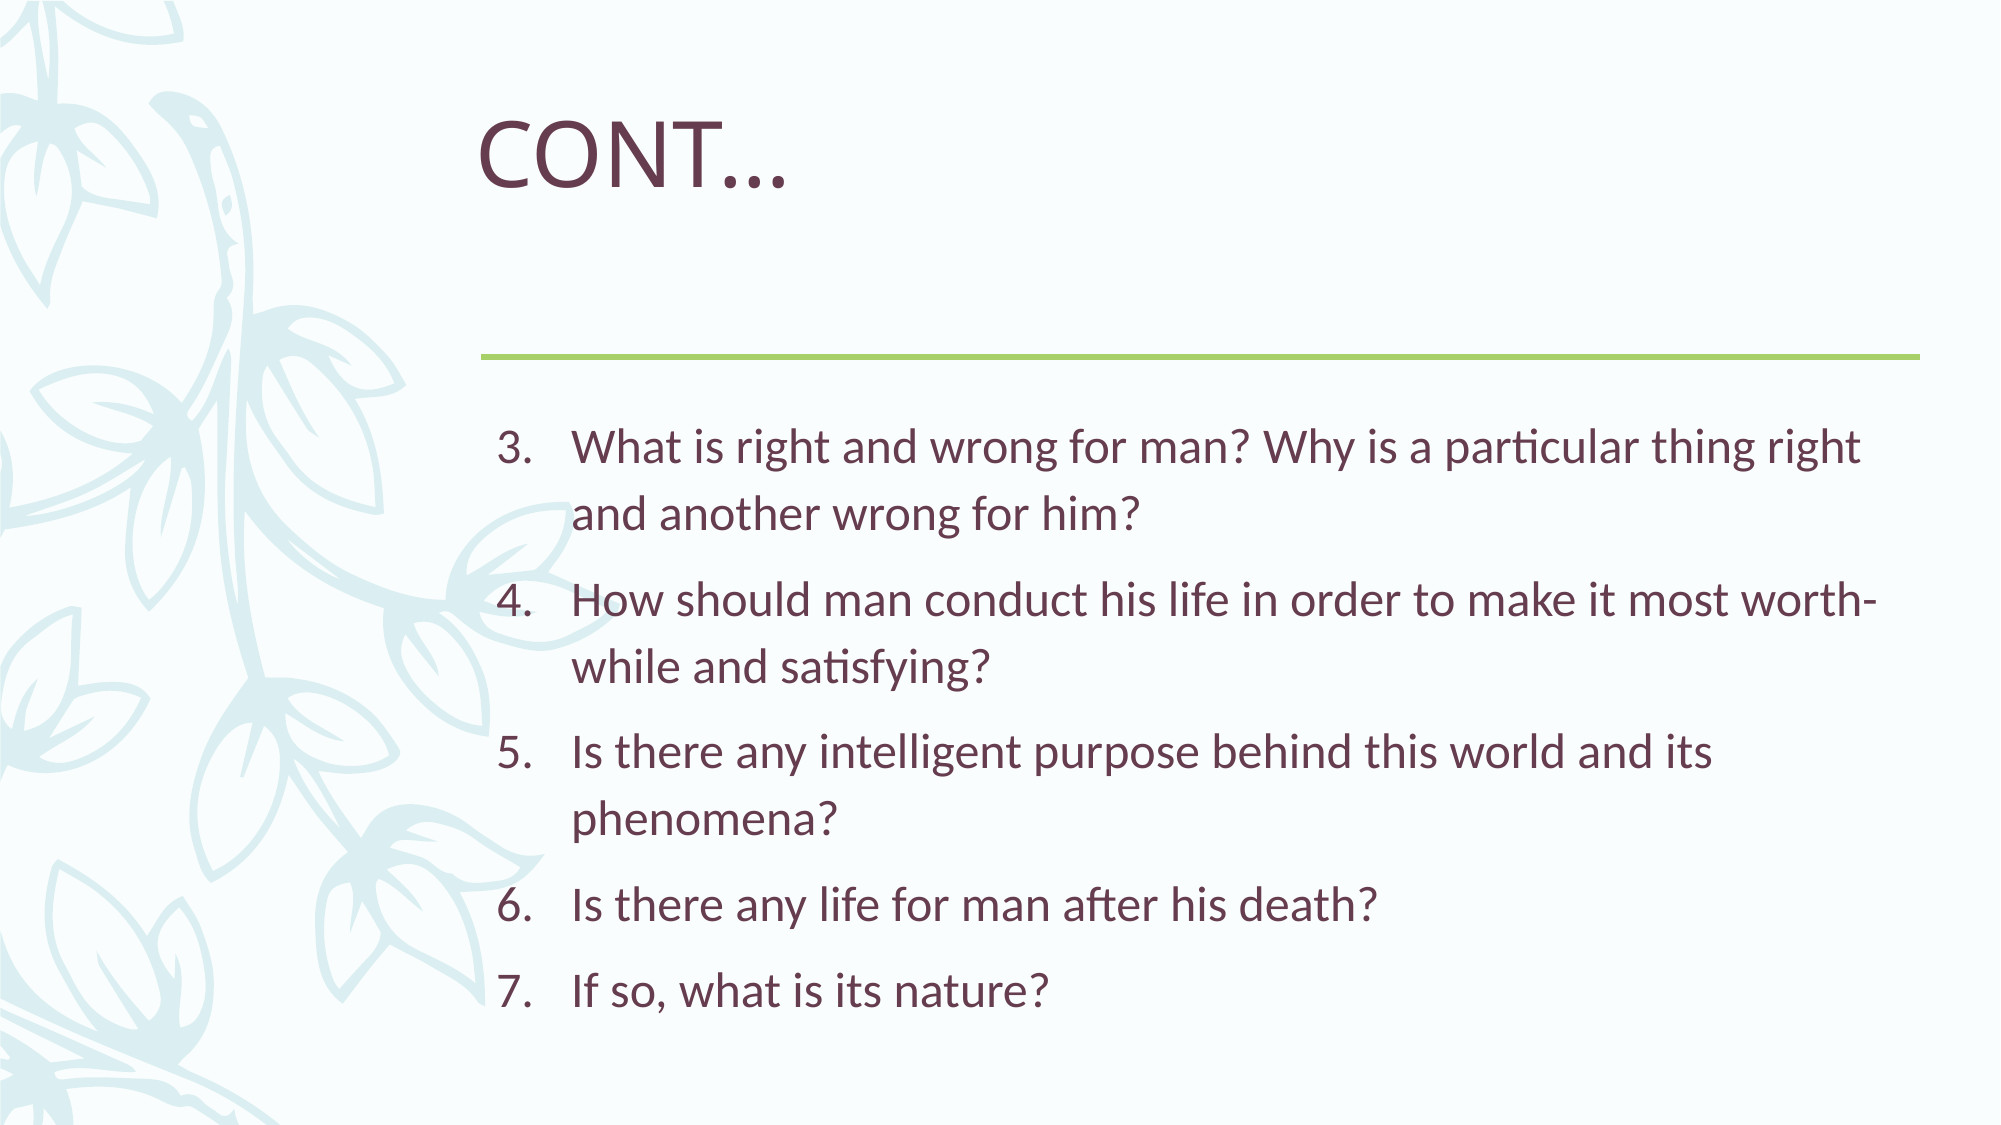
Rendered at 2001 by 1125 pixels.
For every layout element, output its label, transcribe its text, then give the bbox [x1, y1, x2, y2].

list What is right and wrong for man? Why is a particular thing right and another wrong for him? How should man conduct his life in order to make it most worth-while and satisfying? Is there any intelligent purpose behind this world and its phenomena? Is there any life for man after his death? If so, what is its nature? [481, 399, 1920, 1083]
title CONT… [460, 93, 1920, 350]
